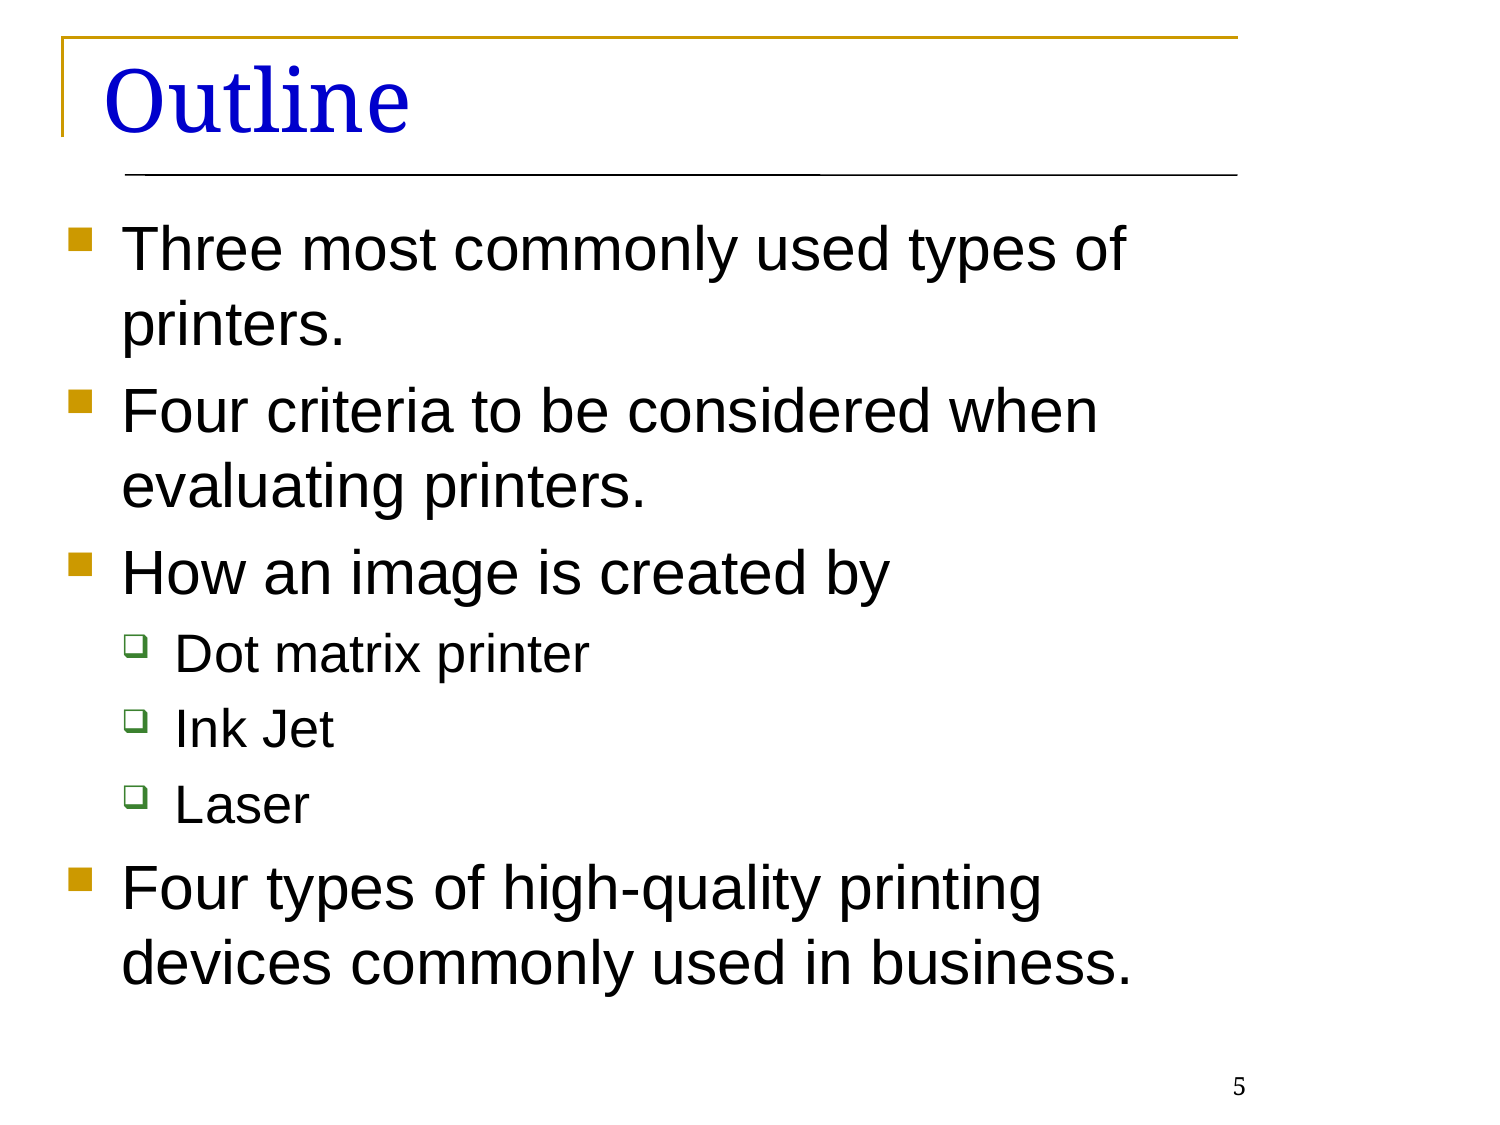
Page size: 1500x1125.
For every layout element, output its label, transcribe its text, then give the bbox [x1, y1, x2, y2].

list Three most commonly used types of printers. Four criteria to be considered when evaluating printers. How an image is created by Dot matrix printer Ink Jet Laser Four types of high-quality printing devices commonly used in business. [49, 199, 1251, 1063]
slide_number 5 [912, 1050, 1262, 1113]
title Outline [87, 37, 1251, 188]
